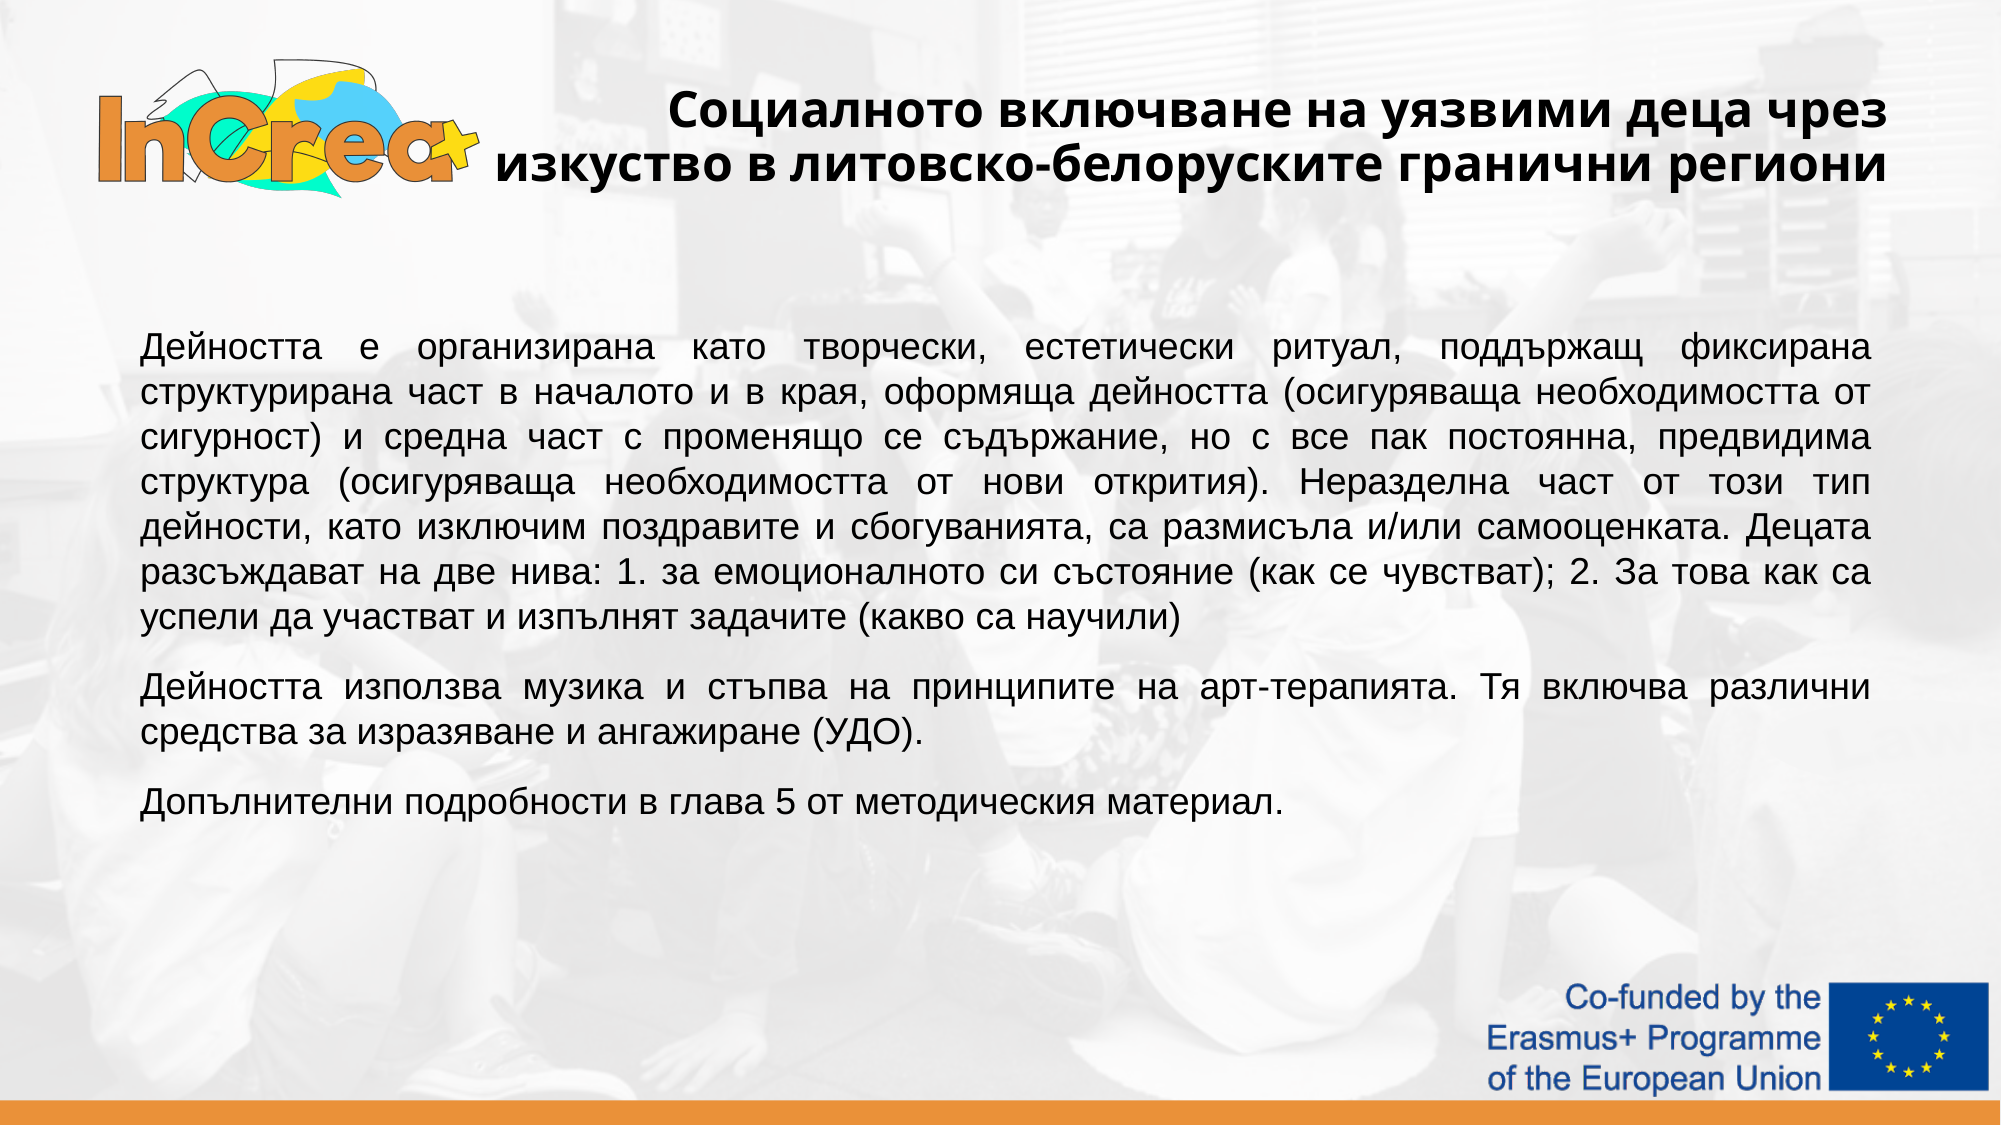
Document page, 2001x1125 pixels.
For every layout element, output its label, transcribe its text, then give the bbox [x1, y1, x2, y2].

picture [93, 52, 482, 203]
picture [1472, 979, 2000, 1101]
text_box Дейността е организирана като творчески, естетически ритуал, поддържащ фиксирана структурирана част в началото и в края, оформяща дейността (осигуряваща необходимостта от сигурност) и средна част с променящо се съдържание, но с все пак постоянна, предвидима структура (осигуряваща необходимостта от нови открития). Неразделна част от този тип дейности, като изключим поздравите и сбогуванията, са размисъла и/или самооценката. Децата разсъждават на две нива: 1. за емоционалното си състояние (как се чувстват); 2. За това как са успели да участват и изпълнят задачите (какво са научили) Дейността използва музика и стъпва на принципите на арт-терапията. Тя включва различни средства за изразяване и ангажиране (УДО). Допълнителни подробности в глава 5 от методическия материал. [124, 314, 1888, 416]
text_box Социалното включване на уязвими деца чрез изкуство в литовско-белоруските гранични региони [478, 76, 1904, 215]
